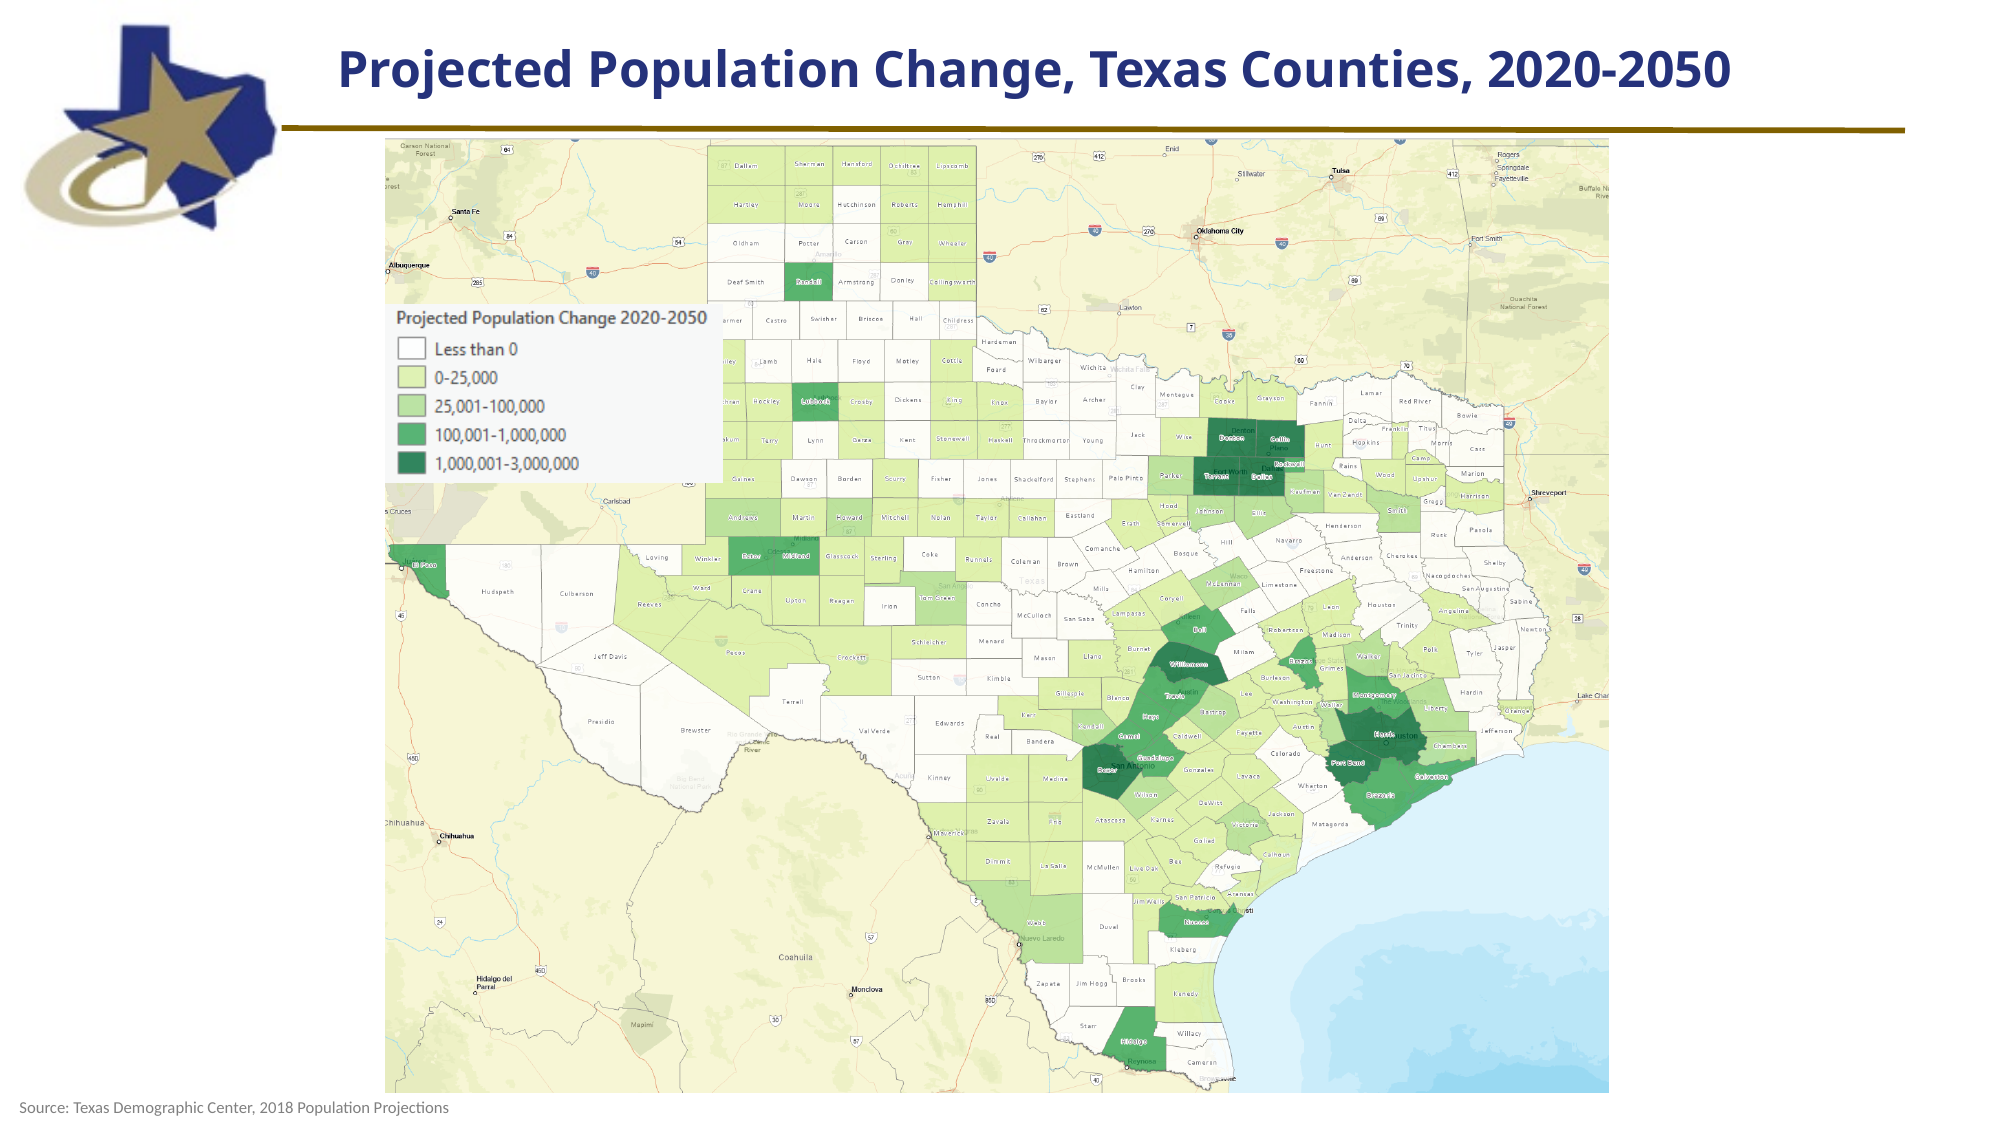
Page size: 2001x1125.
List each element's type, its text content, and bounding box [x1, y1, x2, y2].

text_box Source: Texas Demographic Center, 2018 Population Projections [4, 1089, 465, 1125]
picture [385, 138, 1609, 1093]
text_box Projected Population Change, Texas Counties, 2020-2050 [301, 37, 1781, 118]
picture [20, 0, 282, 261]
